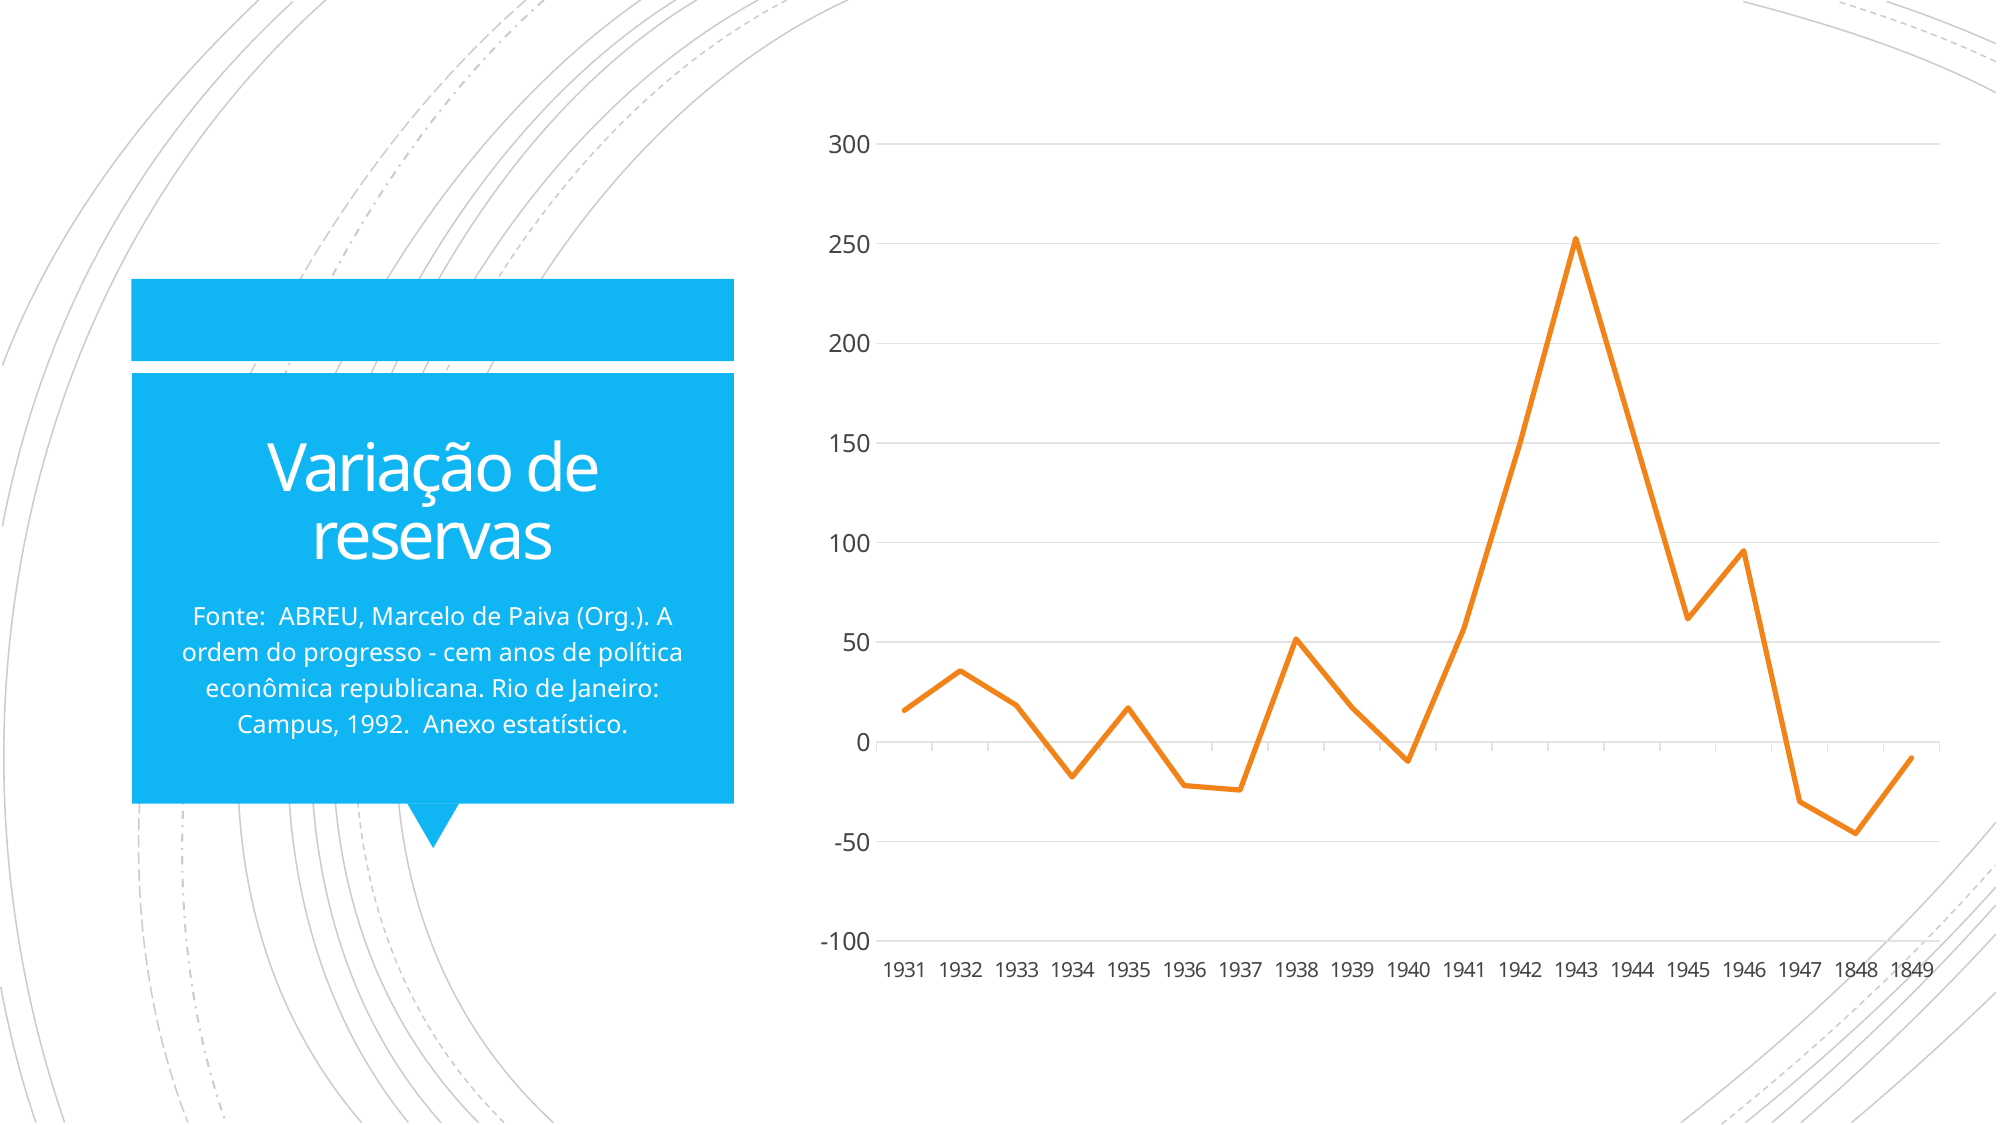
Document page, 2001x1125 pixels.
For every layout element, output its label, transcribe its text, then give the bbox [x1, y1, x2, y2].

list Fonte: ABREU, Marcelo de Paiva (Org.). A ordem do progresso - cem anos de política econômica republicana. Rio de Janeiro: Campus, 1992. Anexo estatístico. [145, 587, 720, 1125]
chart [787, 110, 1969, 1062]
title Variação de reservas [145, 385, 721, 587]
